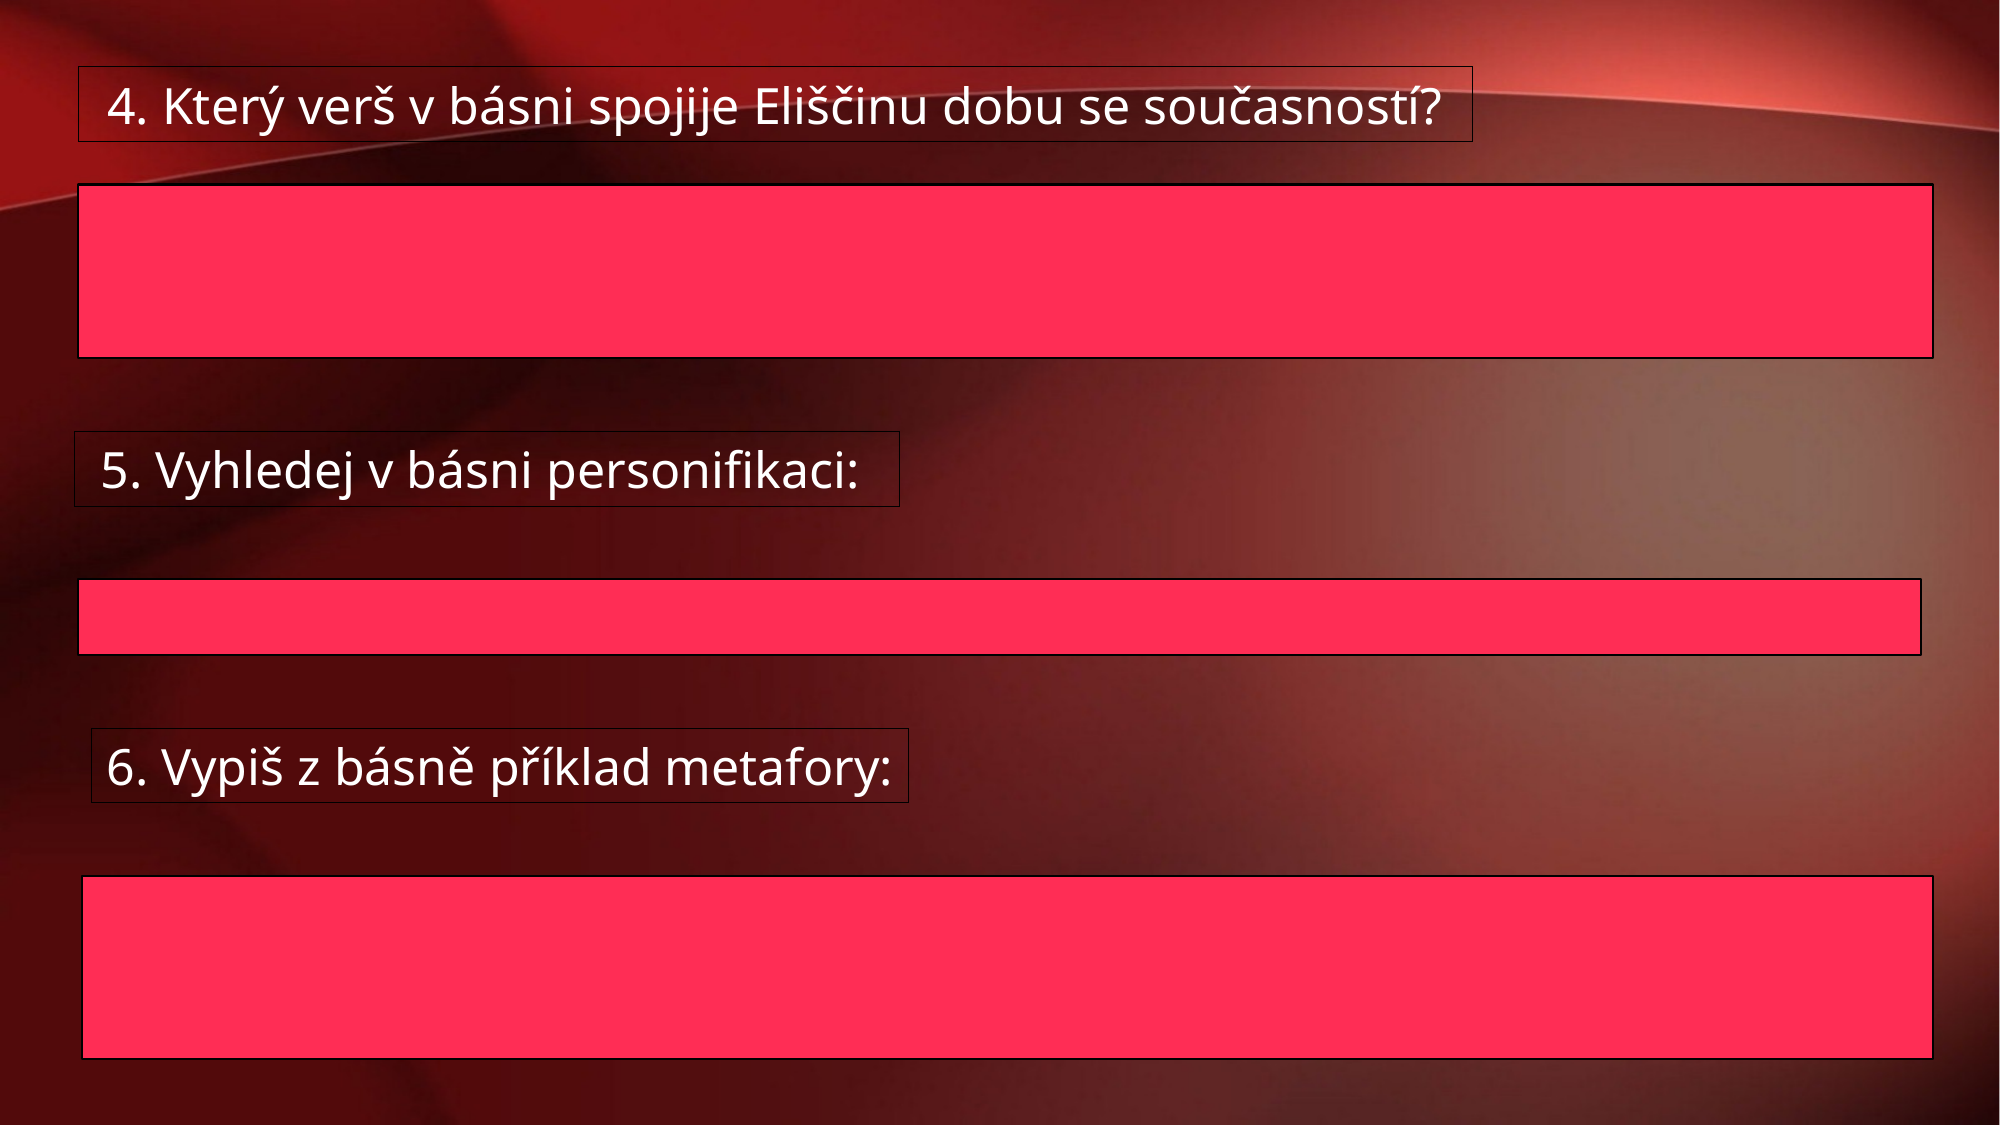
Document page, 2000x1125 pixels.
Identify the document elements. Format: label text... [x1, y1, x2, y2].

picture [0, 0, 2000, 1125]
text_box 4. Který verš v básni spojije Eliščinu dobu se současností? [78, 66, 1473, 142]
text_box 5. Vyhledej v básni personifikaci: [74, 431, 900, 507]
text_box 6. Vypiš z básně příklad metafory: [91, 728, 909, 803]
text_box [78, 184, 1933, 359]
text_box [82, 876, 1933, 1059]
text_box [78, 579, 1922, 656]
